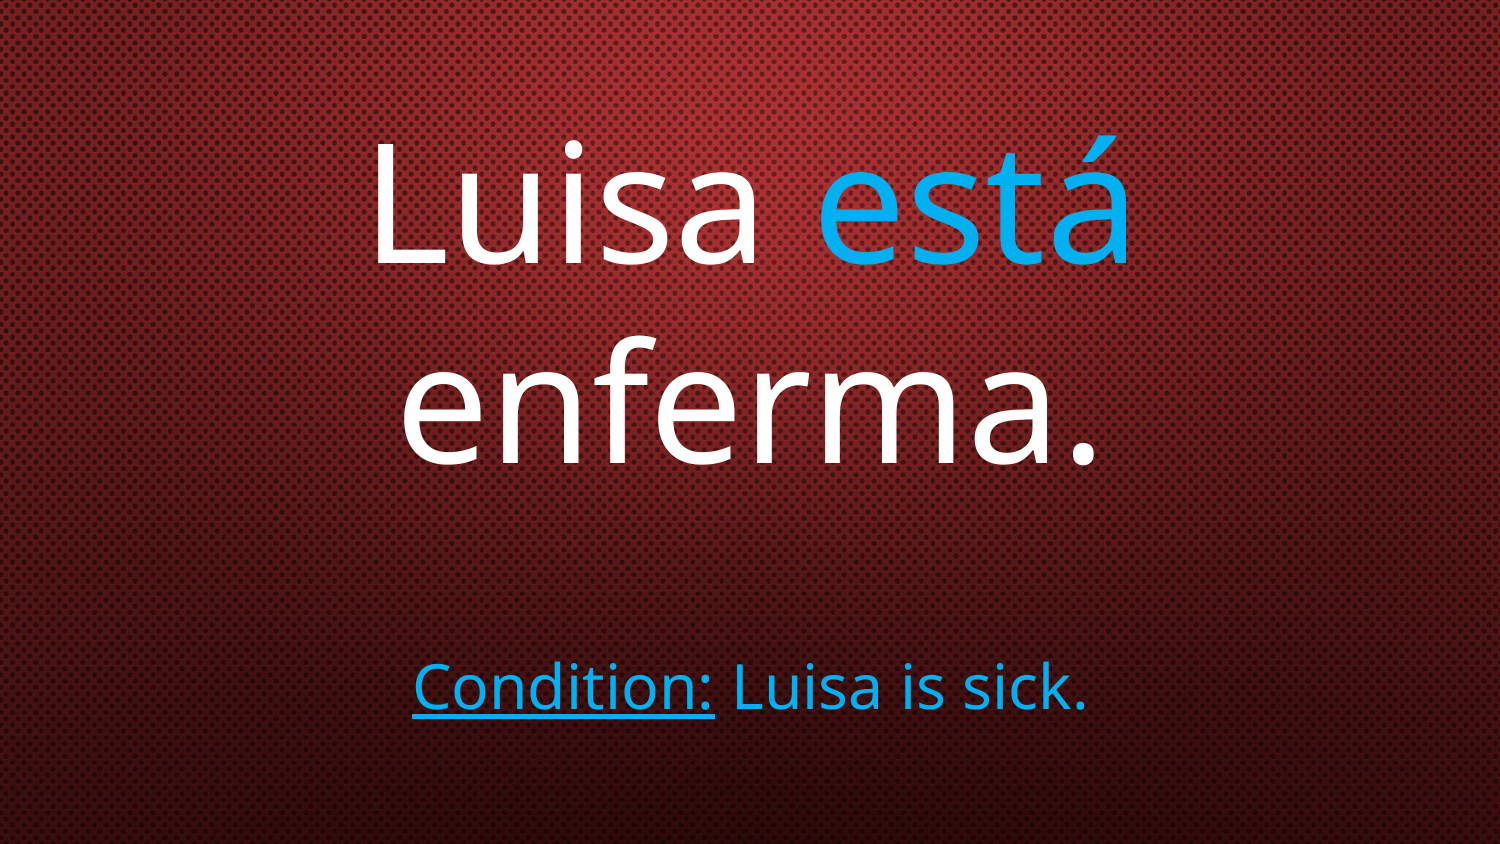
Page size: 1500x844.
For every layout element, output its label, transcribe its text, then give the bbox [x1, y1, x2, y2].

title Luisa está enferma. Condition: Luisa is sick. [15, 73, 1487, 745]
